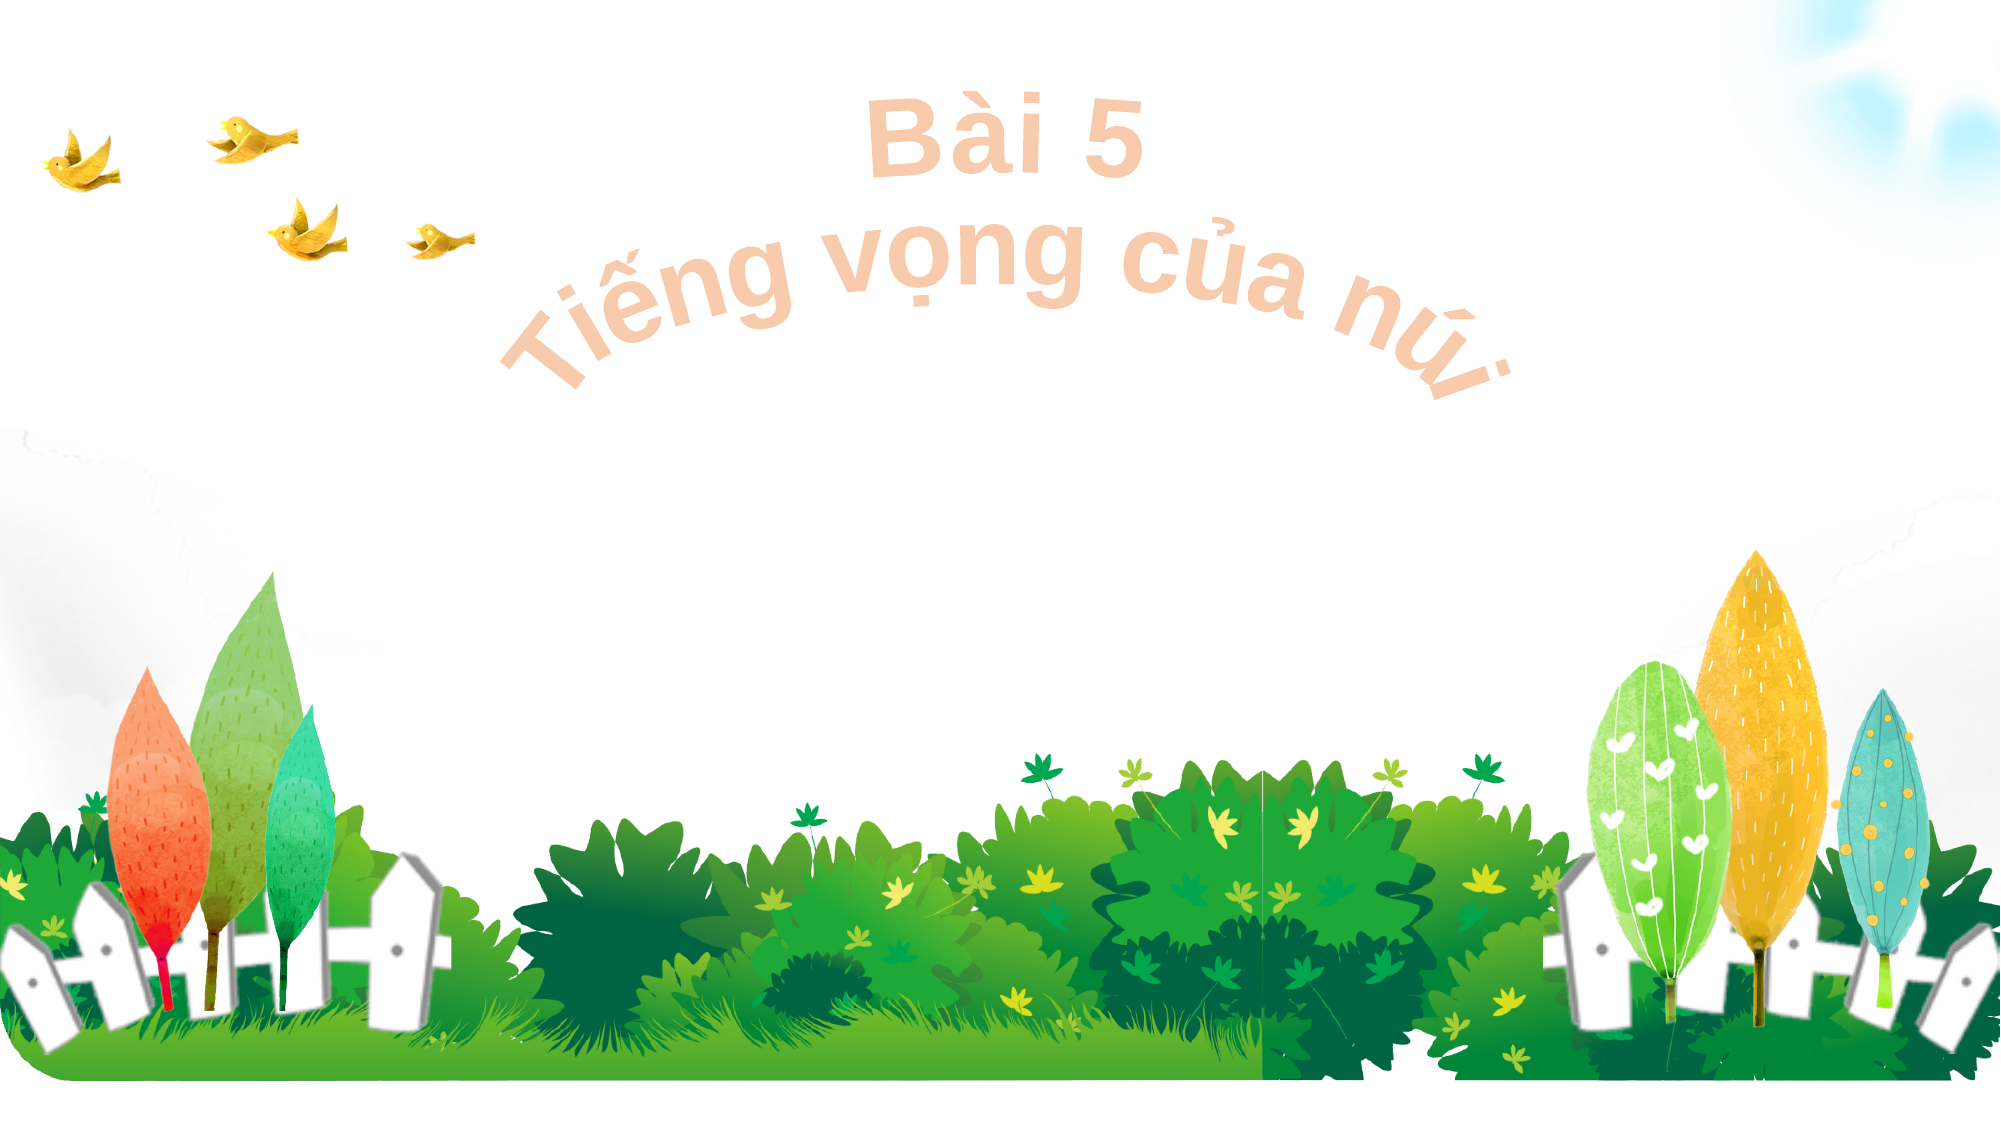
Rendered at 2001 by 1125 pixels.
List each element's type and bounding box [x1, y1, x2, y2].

picture [39, 115, 476, 262]
picture [0, 0, 2000, 1101]
text_box [104, 571, 336, 1012]
